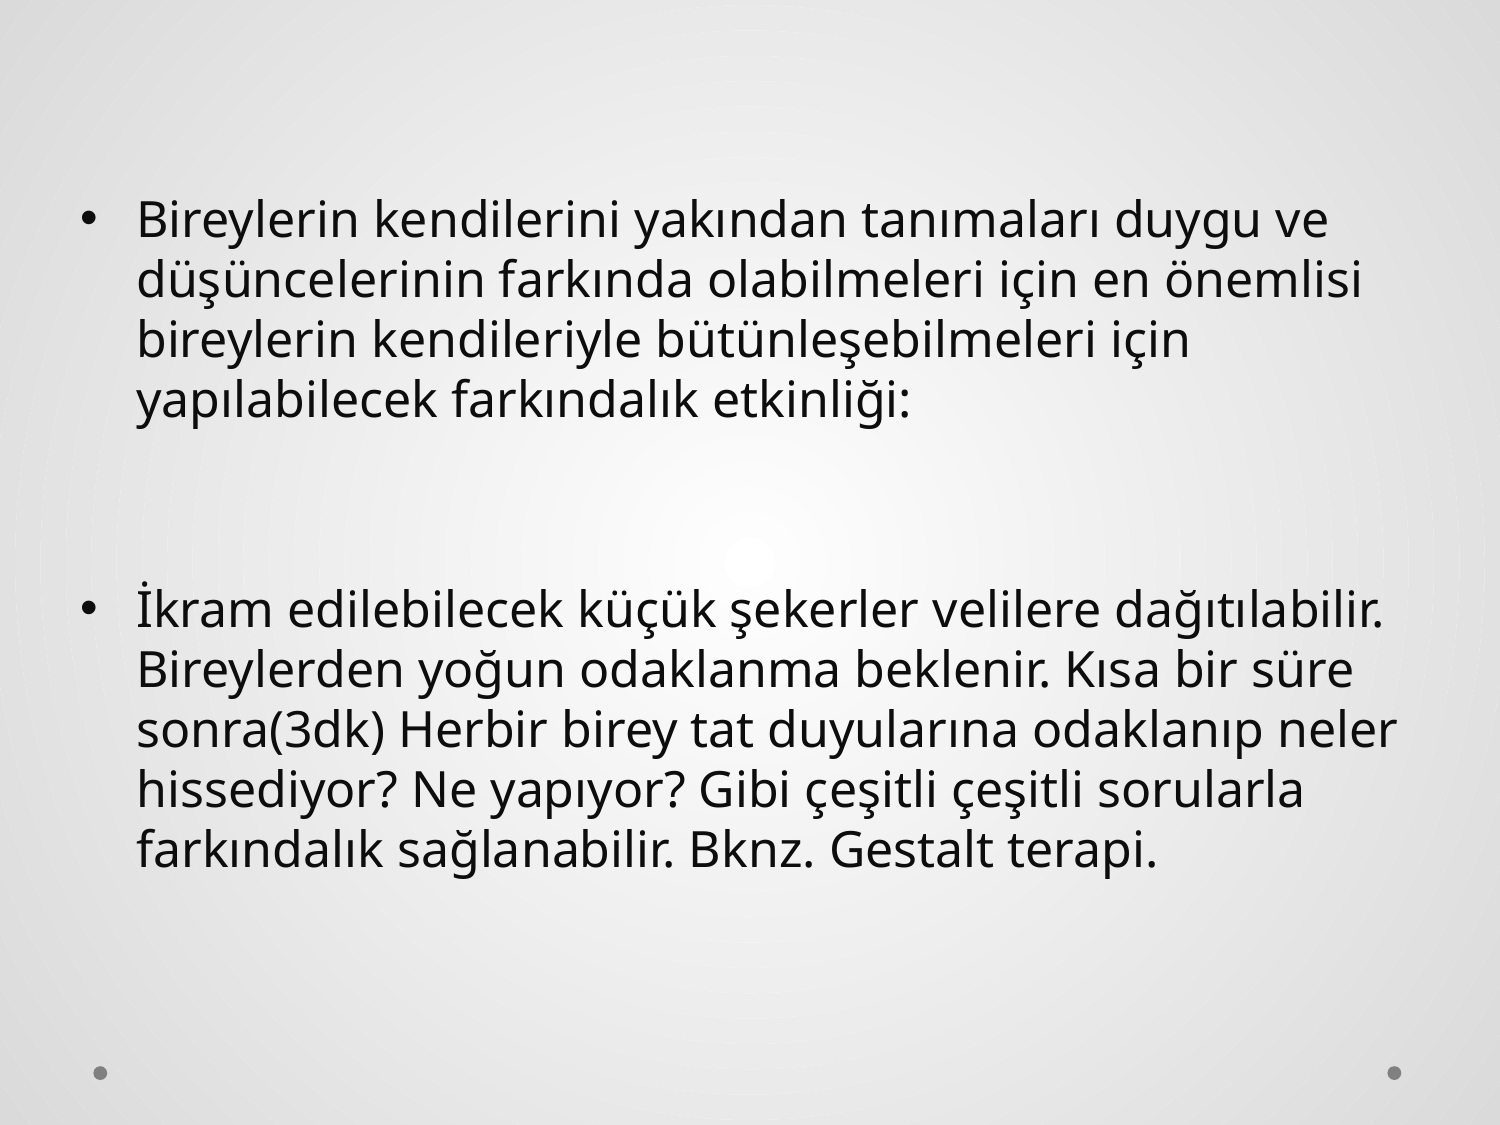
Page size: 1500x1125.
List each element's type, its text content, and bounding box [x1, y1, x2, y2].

list Bireylerin kendilerini yakından tanımaları duygu ve düşüncelerinin farkında olabilmeleri için en önemlisi bireylerin kendileriyle bütünleşebilmeleri için yapılabilecek farkındalık etkinliği: İkram edilebilecek küçük şekerler velilere dağıtılabilir. Bireylerden yoğun odaklanma beklenir. Kısa bir süre sonra(3dk) Herbir birey tat duyularına odaklanıp neler hissediyor? Ne yapıyor? Gibi çeşitli çeşitli sorularla farkındalık sağlanabilir. Bknz. Gestalt terapi. [64, 179, 1415, 1125]
